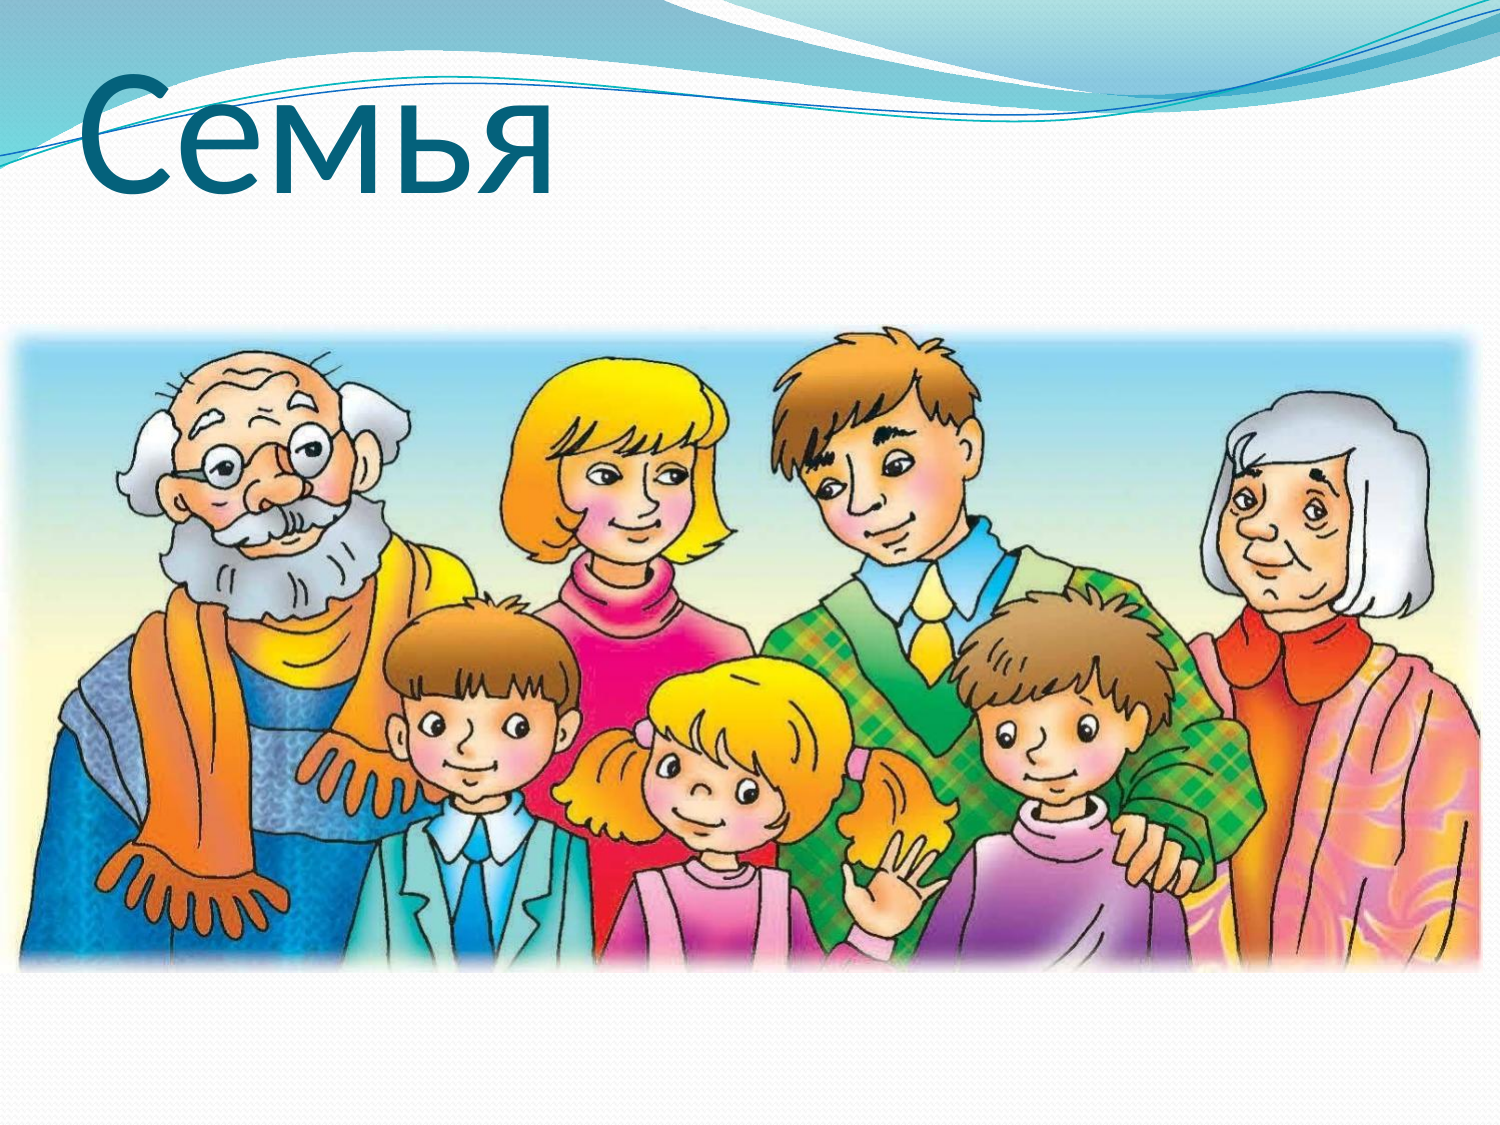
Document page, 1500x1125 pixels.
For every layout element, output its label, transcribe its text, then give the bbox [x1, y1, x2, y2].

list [0, 324, 1483, 973]
title Семья [76, 42, 1427, 231]
